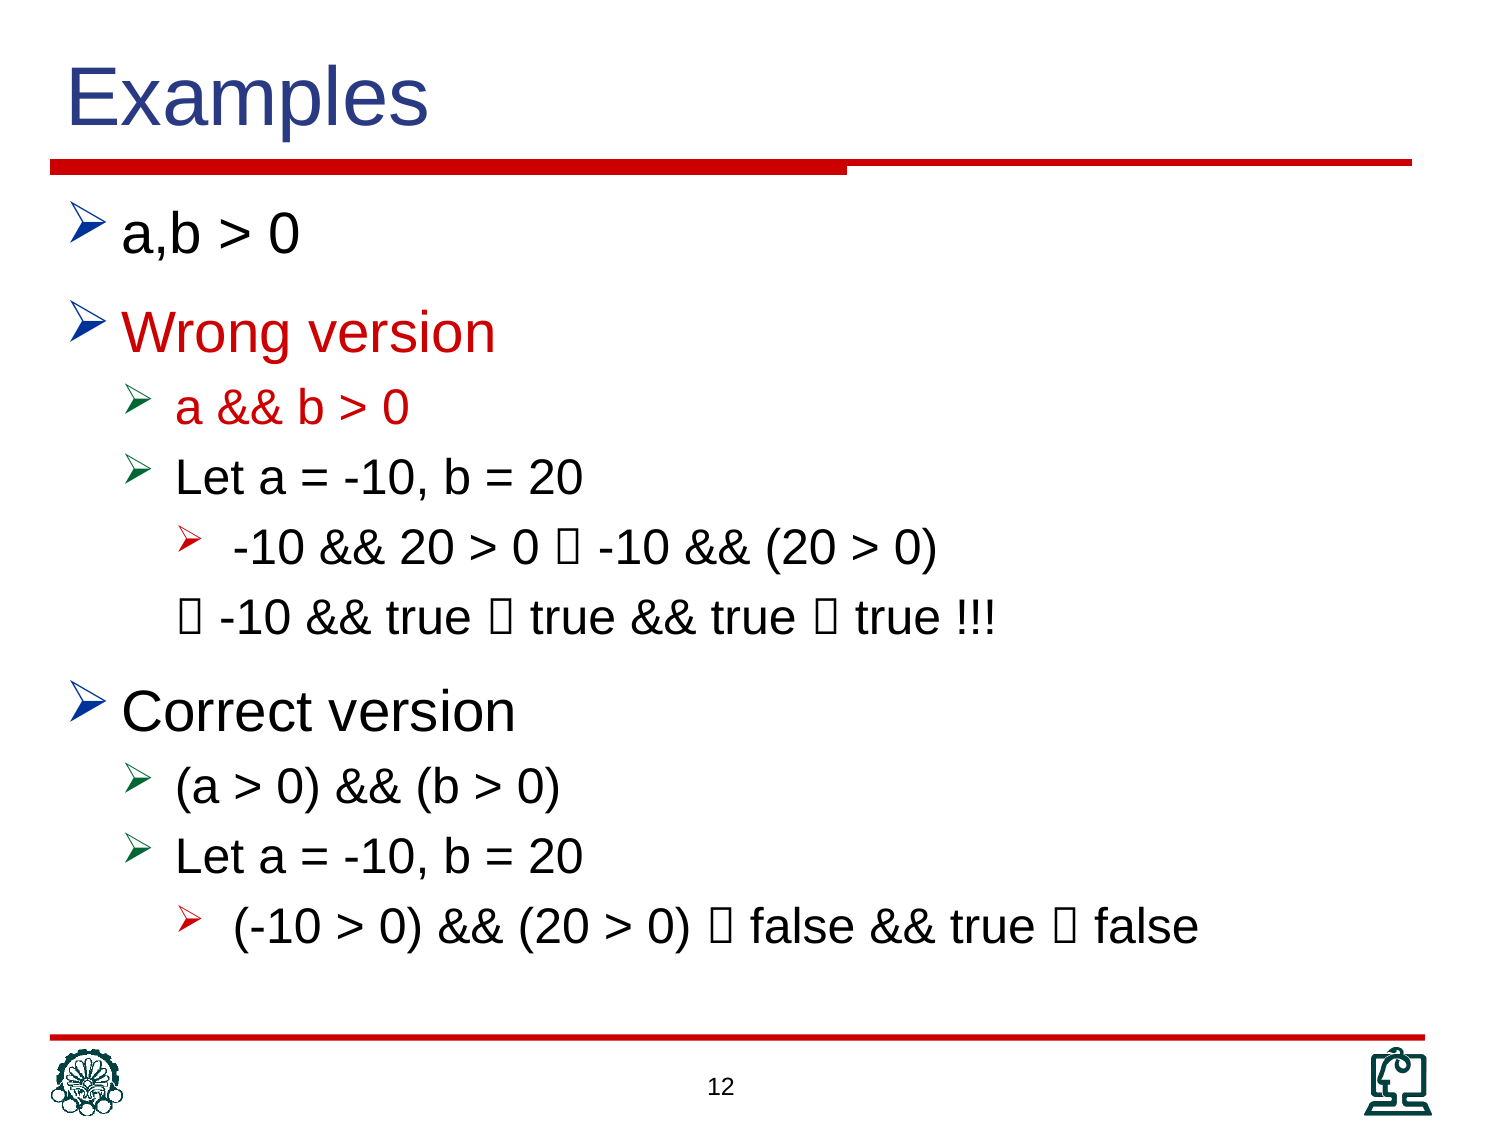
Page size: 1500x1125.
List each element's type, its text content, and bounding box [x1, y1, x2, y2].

slide_number 12 [649, 1062, 751, 1103]
list a,b > 0 Wrong version a && b > 0 Let a = -10, b = 20 -10 && 20 > 0  -10 && (20 > 0)  -10 && true  true && true  true !!! Correct version (a > 0) && (b > 0) Let a = -10, b = 20 (-10 > 0) && (20 > 0)  false && true  false [50, 187, 1425, 1038]
picture [50, 1047, 125, 1118]
title Examples [50, 24, 1350, 150]
picture [1362, 1045, 1438, 1119]
